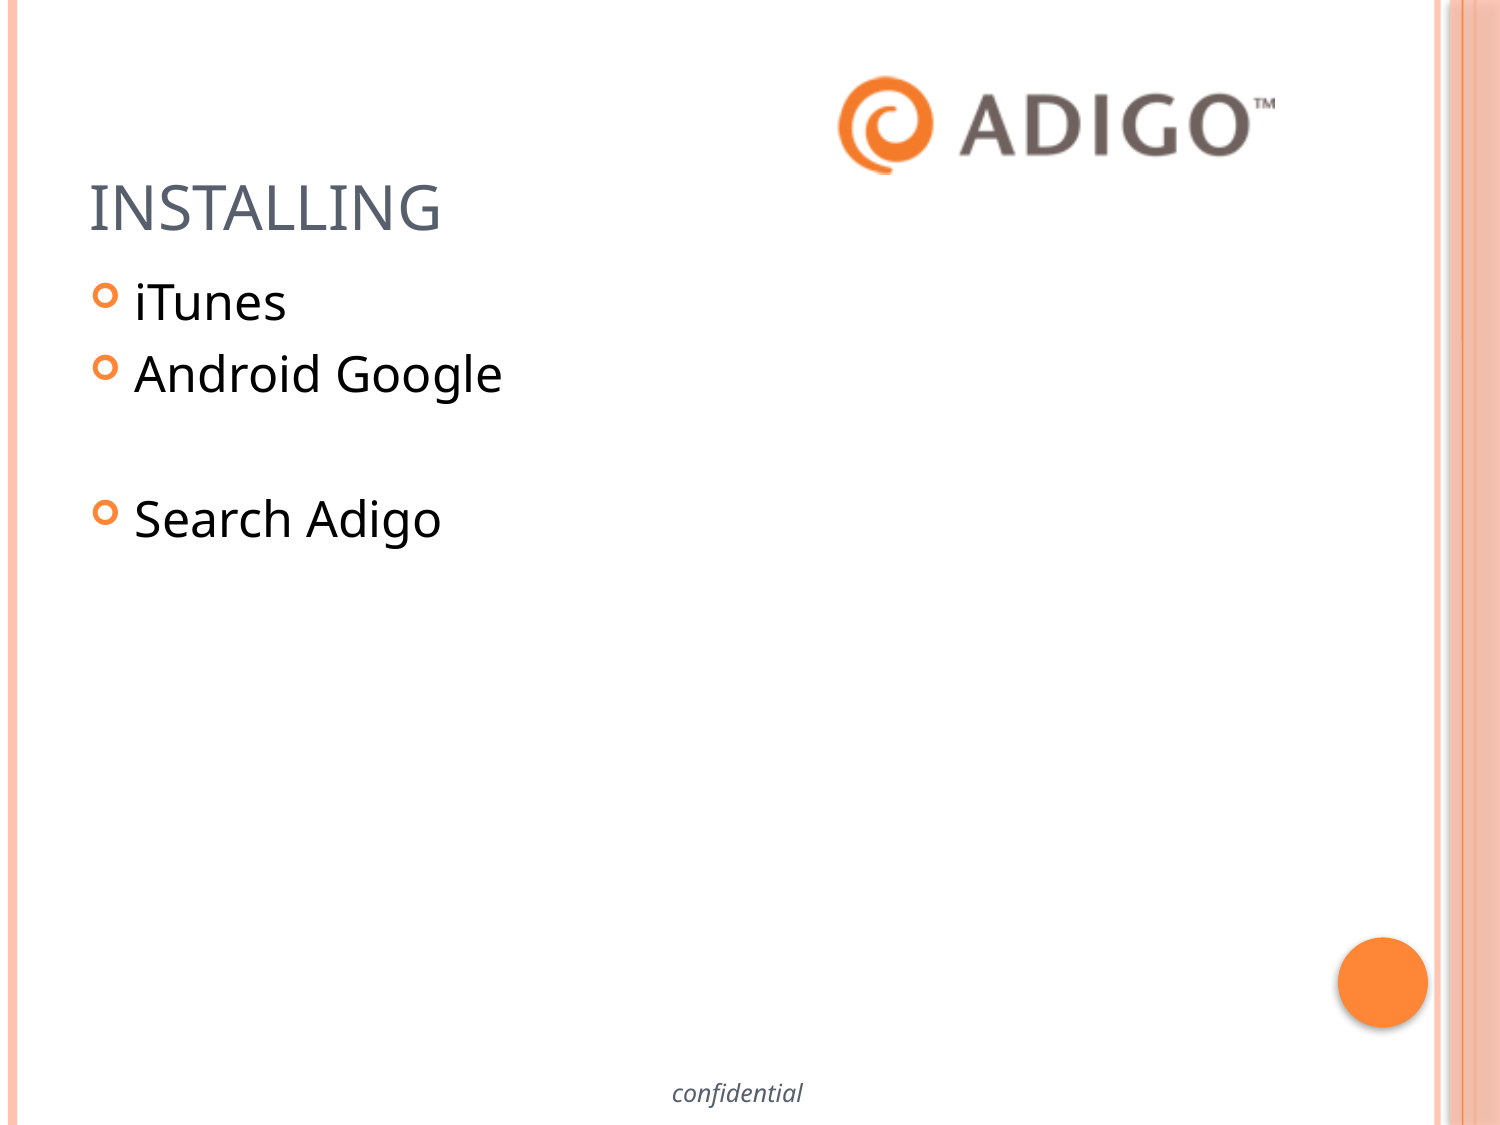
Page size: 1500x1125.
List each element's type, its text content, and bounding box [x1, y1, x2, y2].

list iTunes Android Google Search Adigo [75, 262, 1300, 1062]
footer confidential [474, 1065, 1000, 1125]
title Installing [75, 62, 1300, 250]
